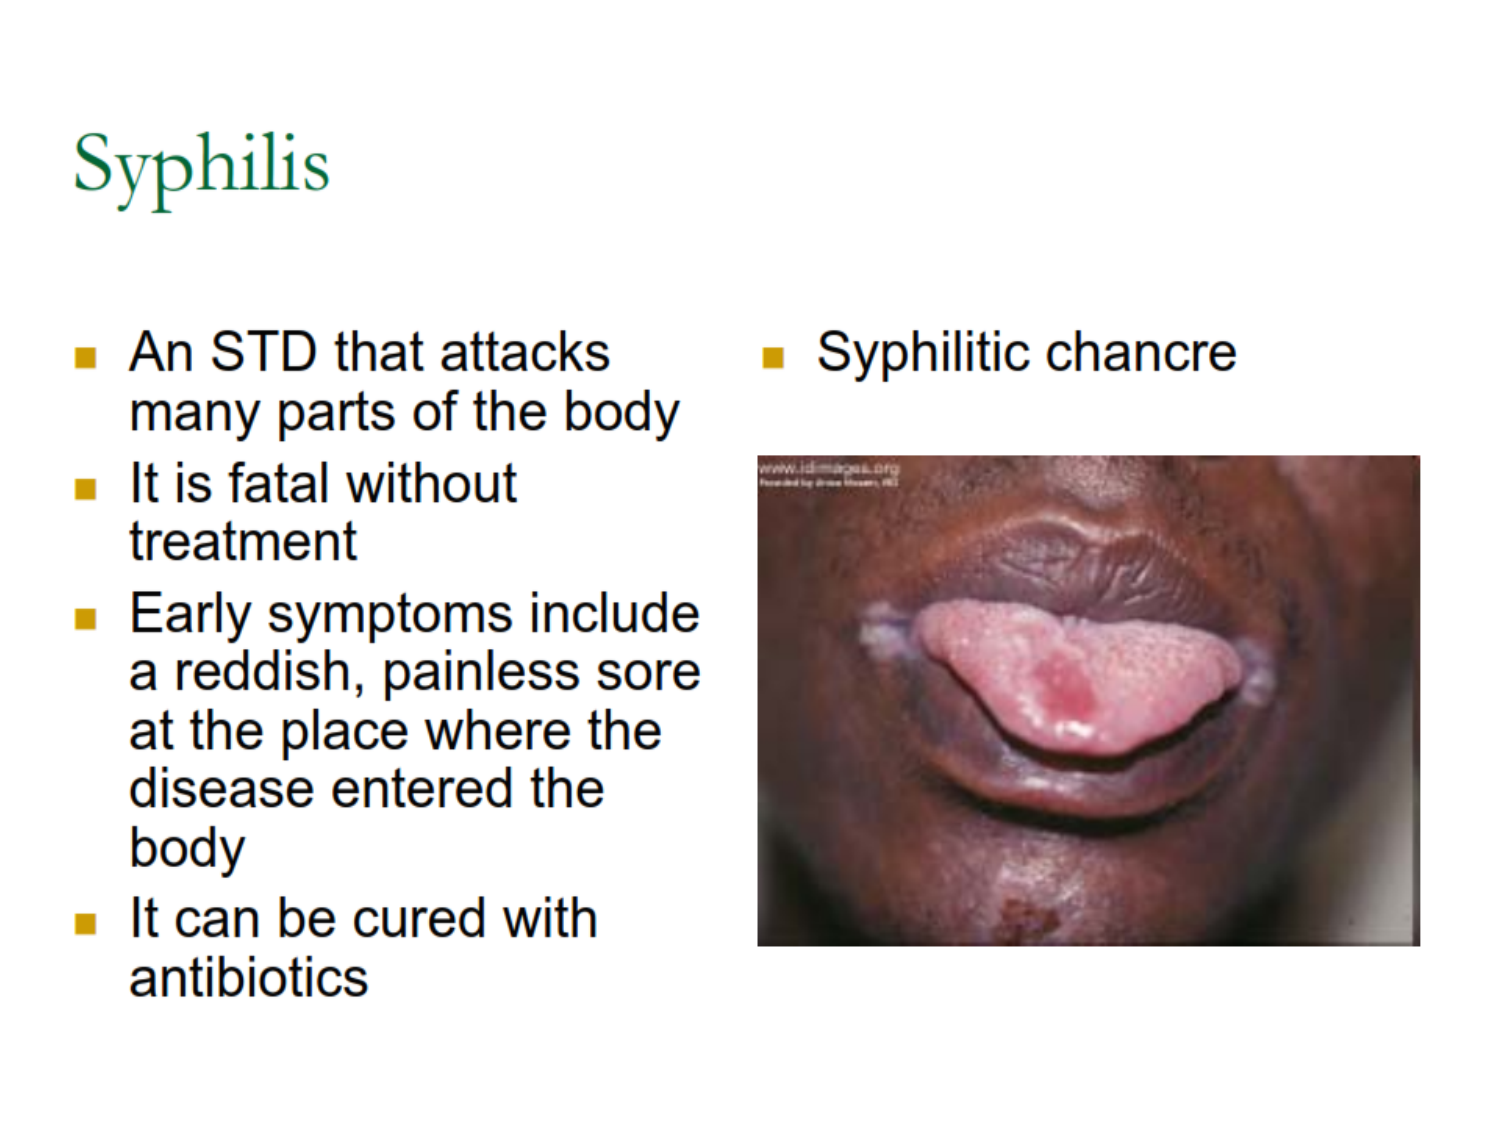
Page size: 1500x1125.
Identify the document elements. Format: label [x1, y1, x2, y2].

picture [56, 110, 1444, 1015]
